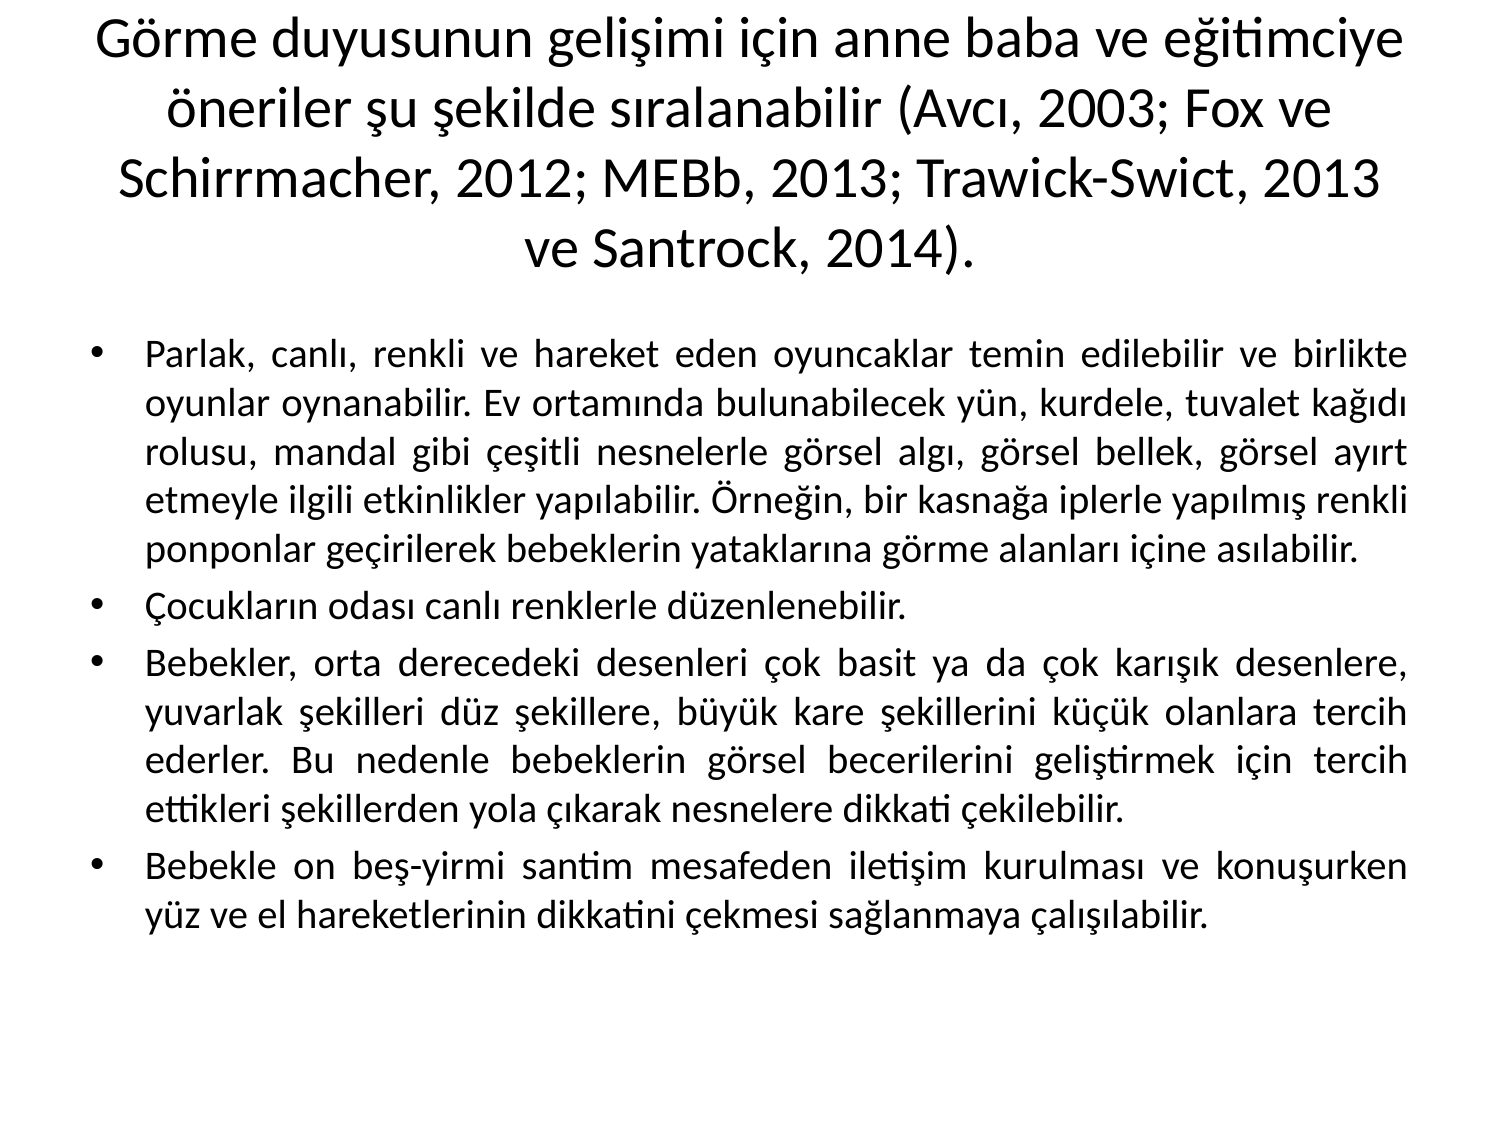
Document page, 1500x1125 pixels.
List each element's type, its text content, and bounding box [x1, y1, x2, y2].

list Parlak, canlı, renkli ve hareket eden oyuncaklar temin edilebilir ve birlikte oyunlar oynanabilir. Ev ortamında bulunabilecek yün, kurdele, tuvalet kağıdı rolusu, mandal gibi çeşitli nesnelerle görsel algı, görsel bellek, görsel ayırt etmeyle ilgili etkinlikler yapılabilir. Örneğin, bir kasnağa iplerle yapılmış renkli ponponlar geçirilerek bebeklerin yataklarına görme alanları içine asılabilir. Çocukların odası canlı renklerle düzenlenebilir. Bebekler, orta derecedeki desenleri çok basit ya da çok karışık desenlere, yuvarlak şekilleri düz şekillere, büyük kare şekillerini küçük olanlara tercih ederler. Bu nedenle bebeklerin görsel becerilerini geliştirmek için tercih ettikleri şekillerden yola çıkarak nesnelere dikkati çekilebilir. Bebekle on beş-yirmi santim mesafeden iletişim kurulması ve konuşurken yüz ve el hareketlerinin dikkatini çekmesi sağlanmaya çalışılabilir. [75, 262, 1425, 1005]
title Görme duyusunun gelişimi için anne baba ve eğitimciye öneriler şu şekilde sıralanabilir (Avcı, 2003; Fox ve Schirrmacher, 2012; MEBb, 2013; Trawick-Swict, 2013 ve Santrock, 2014). [75, 45, 1425, 233]
